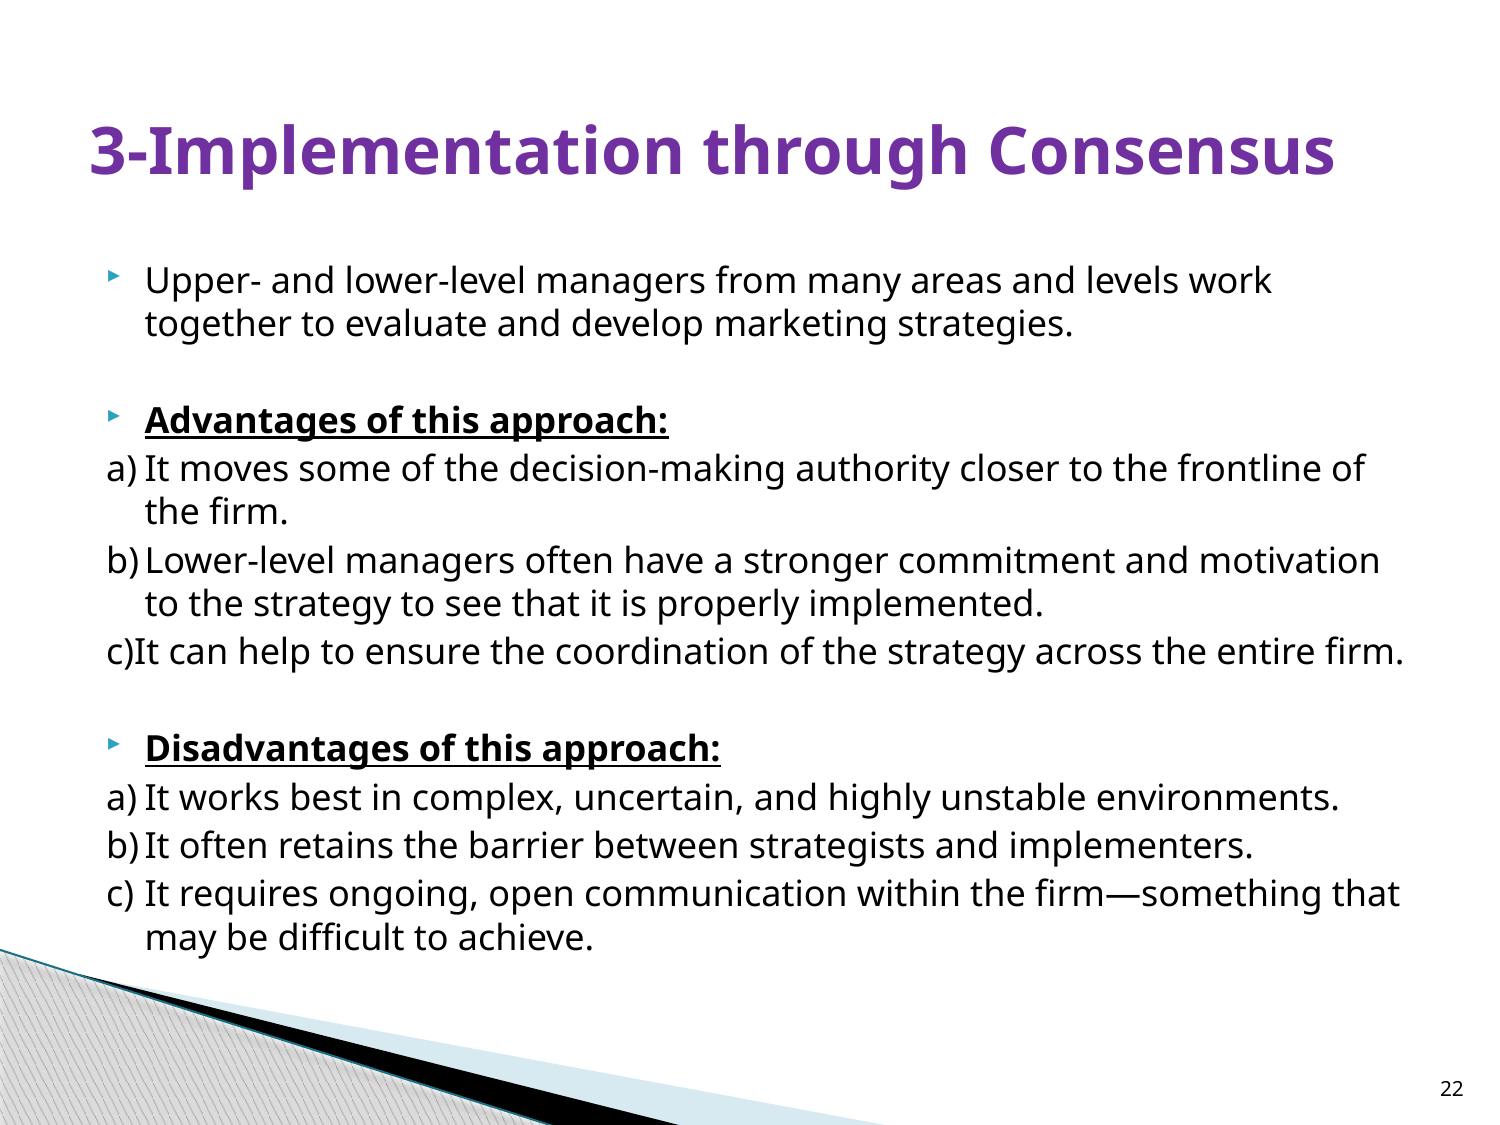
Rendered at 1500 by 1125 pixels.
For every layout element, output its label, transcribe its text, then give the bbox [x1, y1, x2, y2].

title 3-Implementation through Consensus [75, 99, 1425, 275]
list Upper- and lower-level managers from many areas and levels work together to evaluate and develop marketing strategies. Advantages of this approach: a) It moves some of the decision-making authority closer to the frontline of the firm. b) Lower-level managers often have a stronger commitment and motivation to the strategy to see that it is properly implemented. c)It can help to ensure the coordination of the strategy across the entire firm. Disadvantages of this approach: a) It works best in complex, uncertain, and highly unstable environments. b) It often retains the barrier between strategists and implementers. c) It requires ongoing, open communication within the firm—something that may be difficult to achieve. [75, 275, 1425, 1005]
slide_number 22 [1418, 1051, 1479, 1112]
